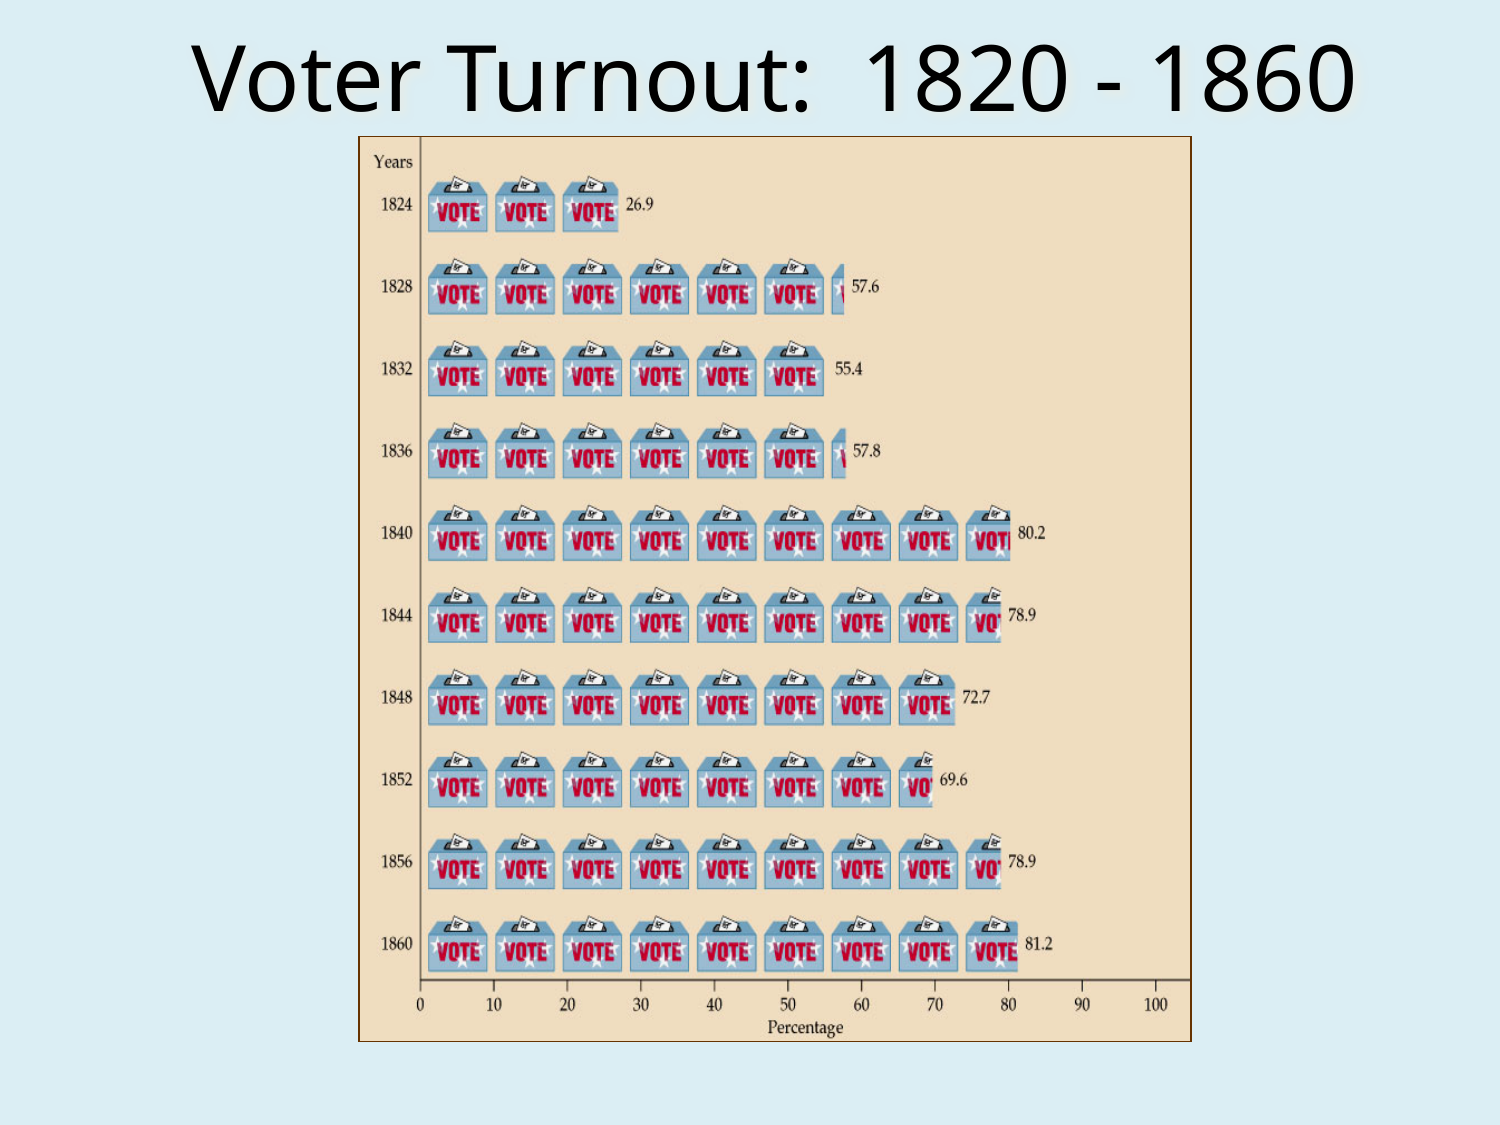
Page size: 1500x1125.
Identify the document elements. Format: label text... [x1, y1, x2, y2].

text_box Voter Turnout: 1820 - 1860 [62, 12, 1488, 138]
picture [359, 137, 1191, 1042]
